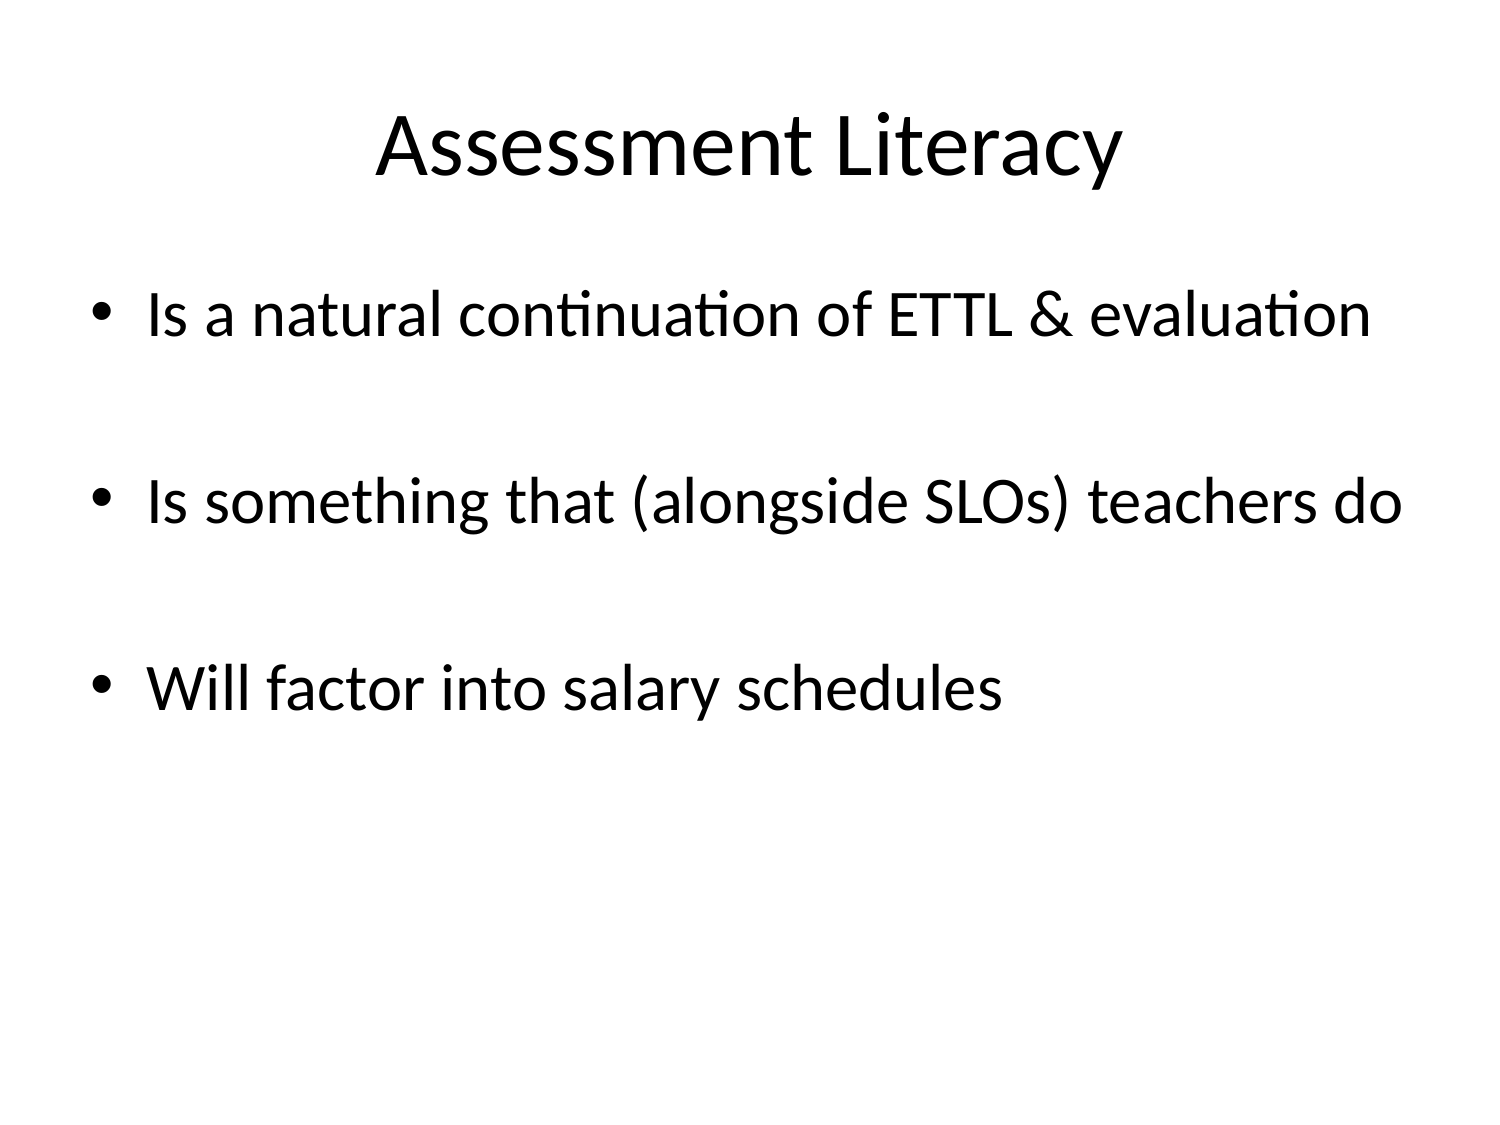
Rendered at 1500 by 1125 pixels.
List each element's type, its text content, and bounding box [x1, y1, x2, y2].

list Is a natural continuation of ETTL & evaluation Is something that (alongside SLOs) teachers do Will factor into salary schedules [75, 262, 1425, 1005]
title Assessment Literacy [75, 45, 1425, 233]
